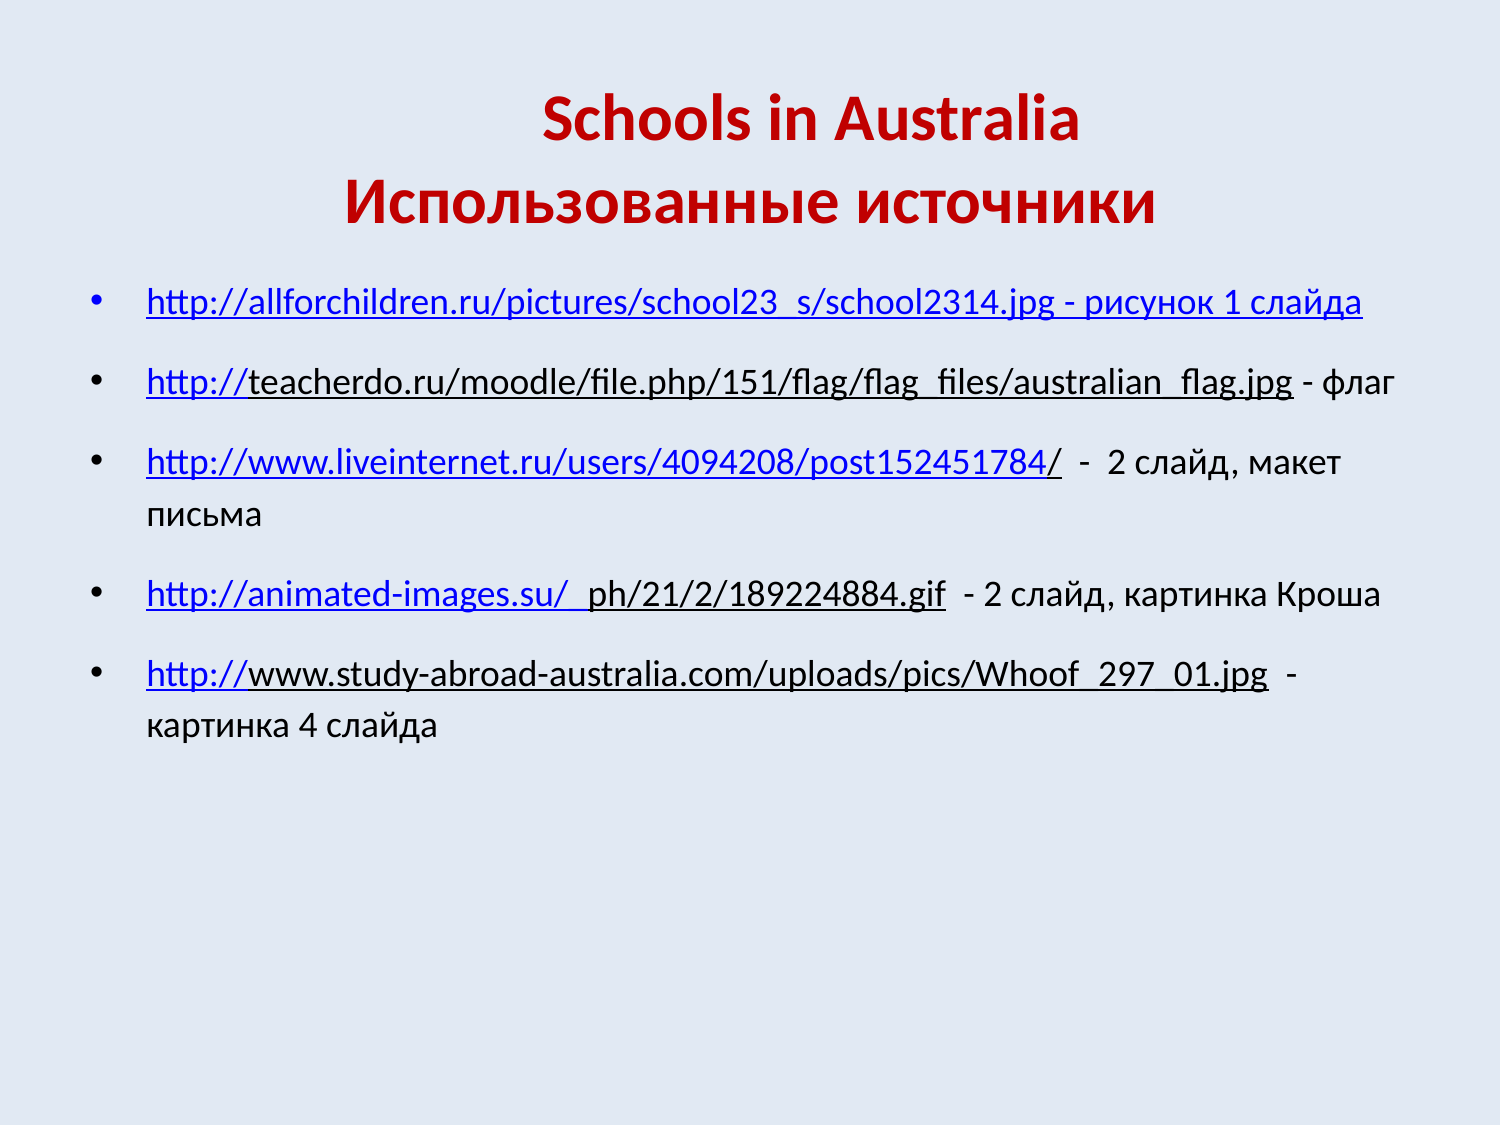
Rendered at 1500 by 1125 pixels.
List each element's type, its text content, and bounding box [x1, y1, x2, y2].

title Использованные источники [76, 137, 1427, 257]
text_box Schools in Australia [527, 66, 1097, 161]
list http://allforchildren.ru/pictures/school23_s/school2314.jpg - рисунок 1 слайда http://teacherdo.ru/moodle/file.php/151/flag/flag_files/australian_flag.jpg - флаг http://www.liveinternet.ru/users/4094208/post152451784/ - 2 слайд, макет письма http://animated-images.su/_ph/21/2/189224884.gif - 2 слайд, картинка Кроша http://www.study-abroad-australia.com/uploads/pics/Whoof_297_01.jpg - картинка 4 слайда [75, 262, 1425, 1005]
